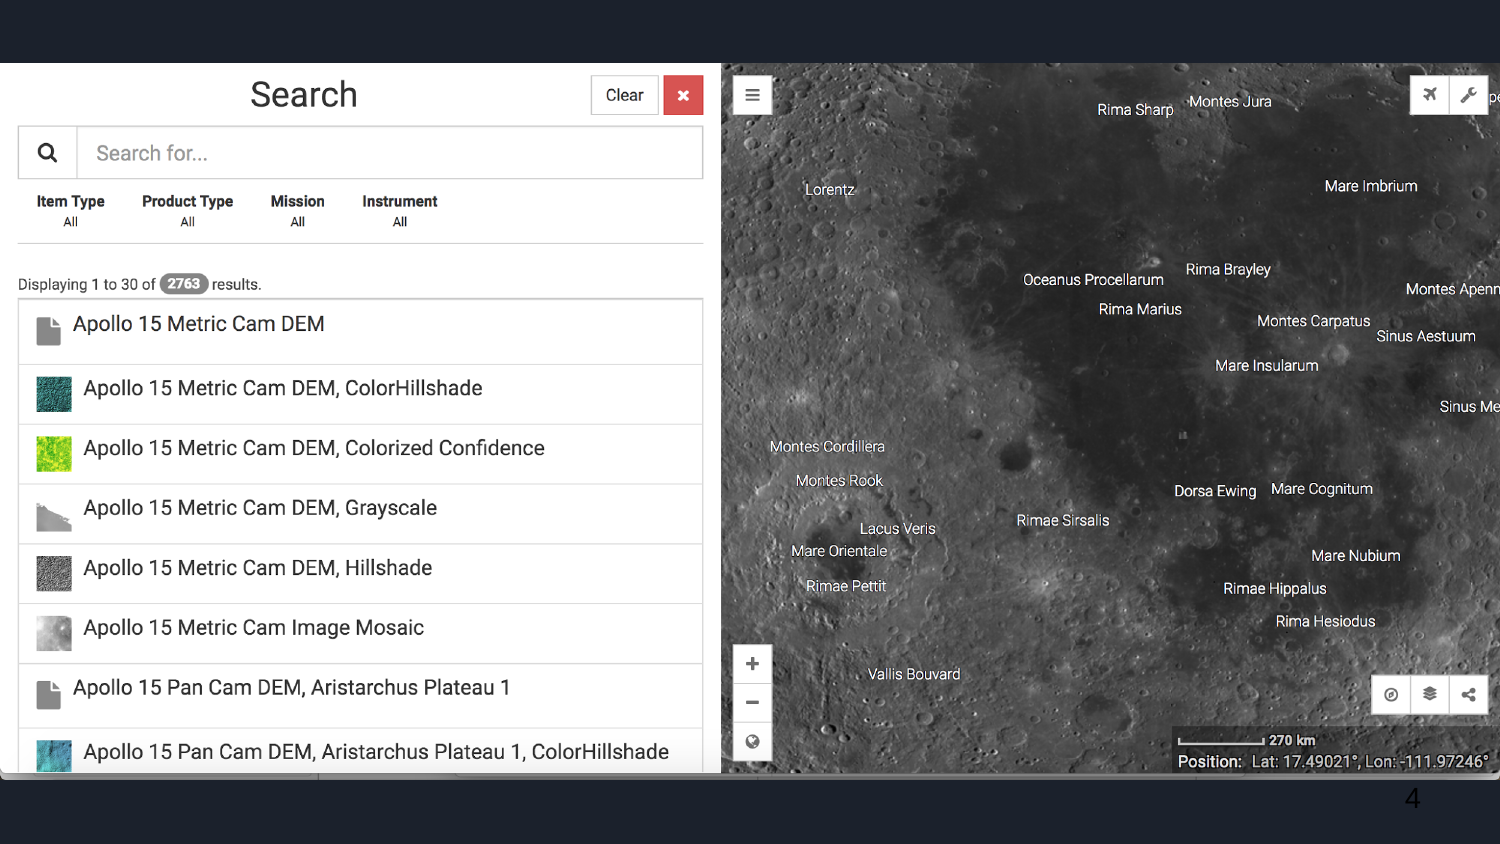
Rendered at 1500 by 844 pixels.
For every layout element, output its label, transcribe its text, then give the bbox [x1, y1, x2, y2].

slide_number 4 [1389, 789, 1480, 830]
picture [0, 63, 1500, 781]
